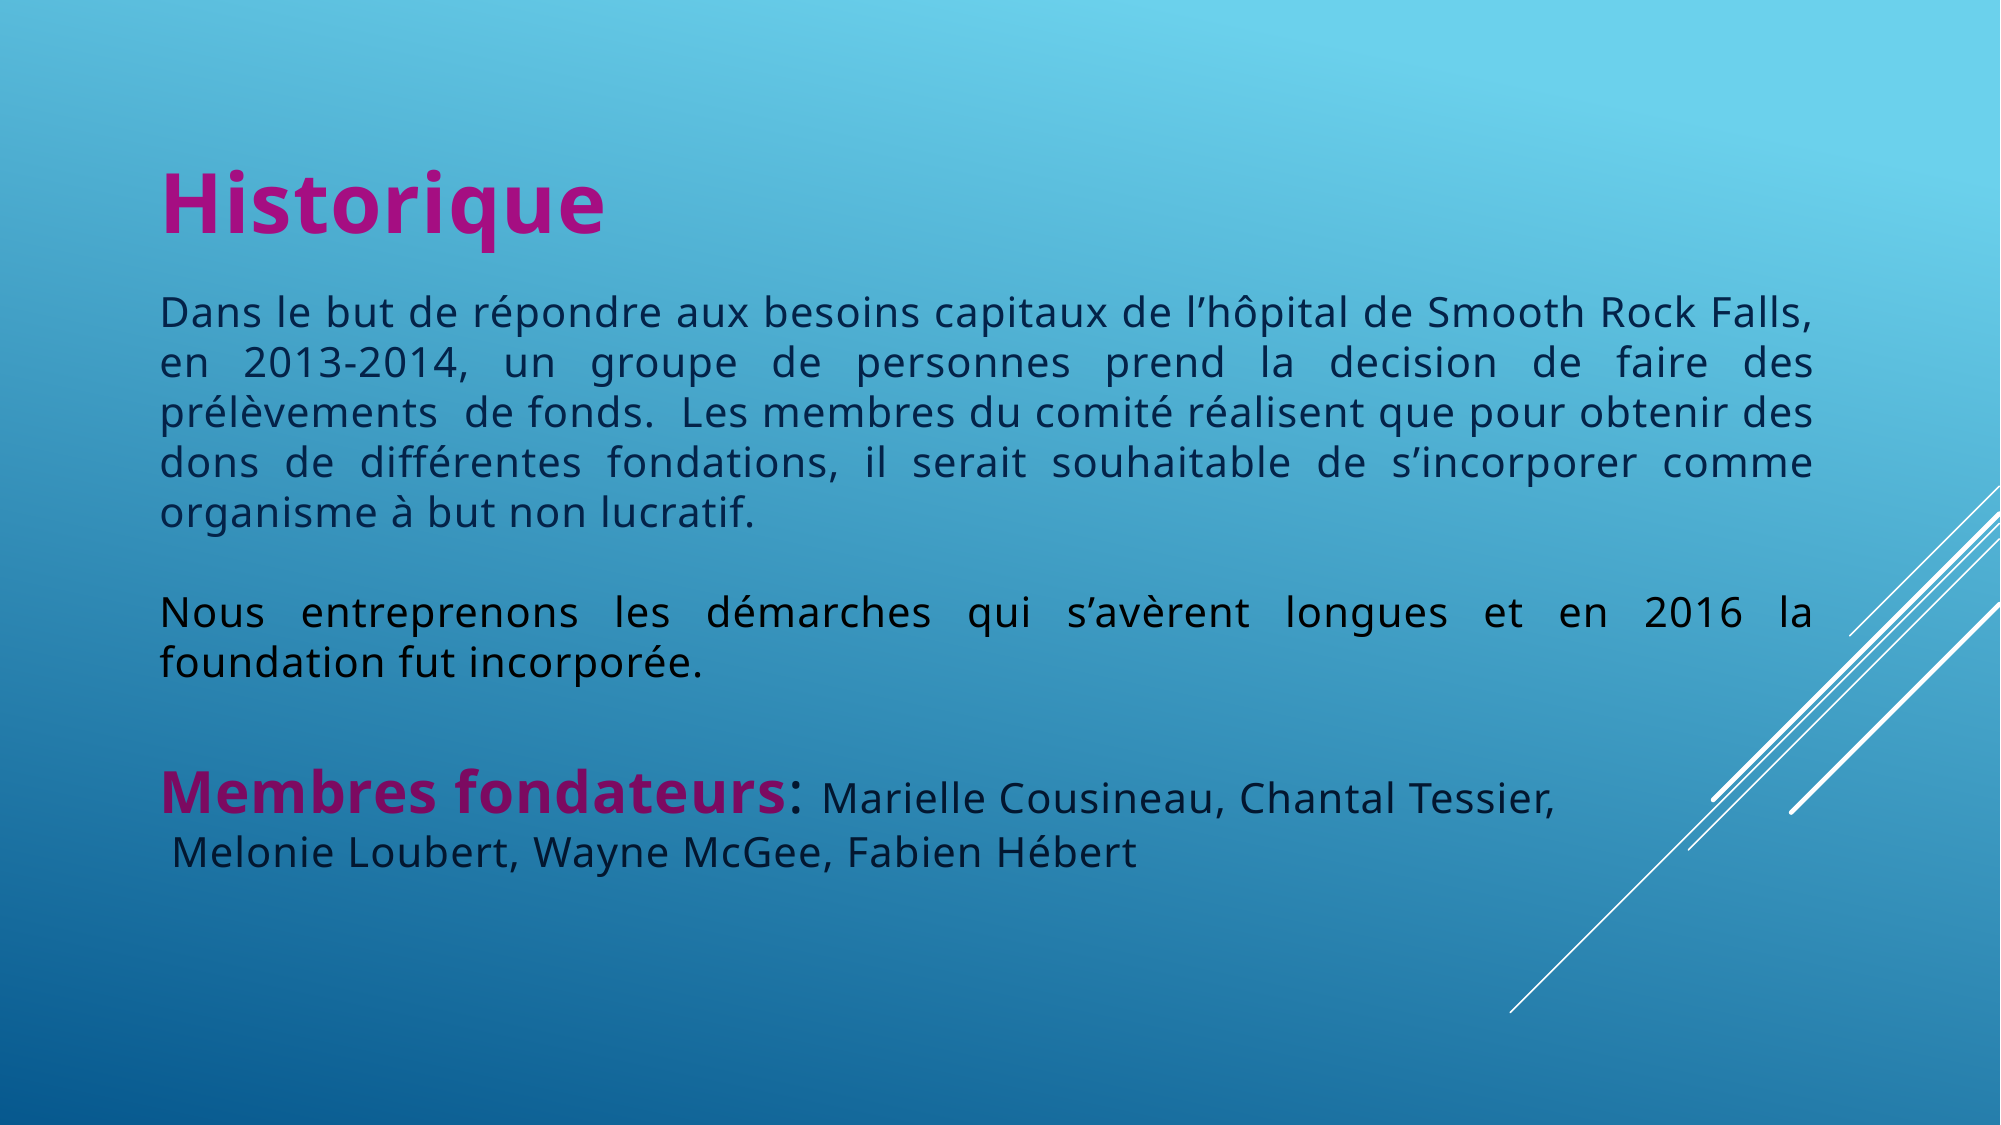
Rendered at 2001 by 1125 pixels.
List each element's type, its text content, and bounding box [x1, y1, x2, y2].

text_box Historique Dans le but de répondre aux besoins capitaux de l’hôpital de Smooth Rock Falls, en 2013-2014, un groupe de personnes prend la decision de faire des prélèvements de fonds. Les membres du comité réalisent que pour obtenir des dons de différentes fondations, il serait souhaitable de s’incorporer comme organisme à but non lucratif. Nous entreprenons les démarches qui s’avèrent longues et en 2016 la foundation fut incorporée. Membres fondateurs: Marielle Cousineau, Chantal Tessier, Melonie Loubert, Wayne McGee, Fabien Hébert [144, 142, 1832, 1033]
